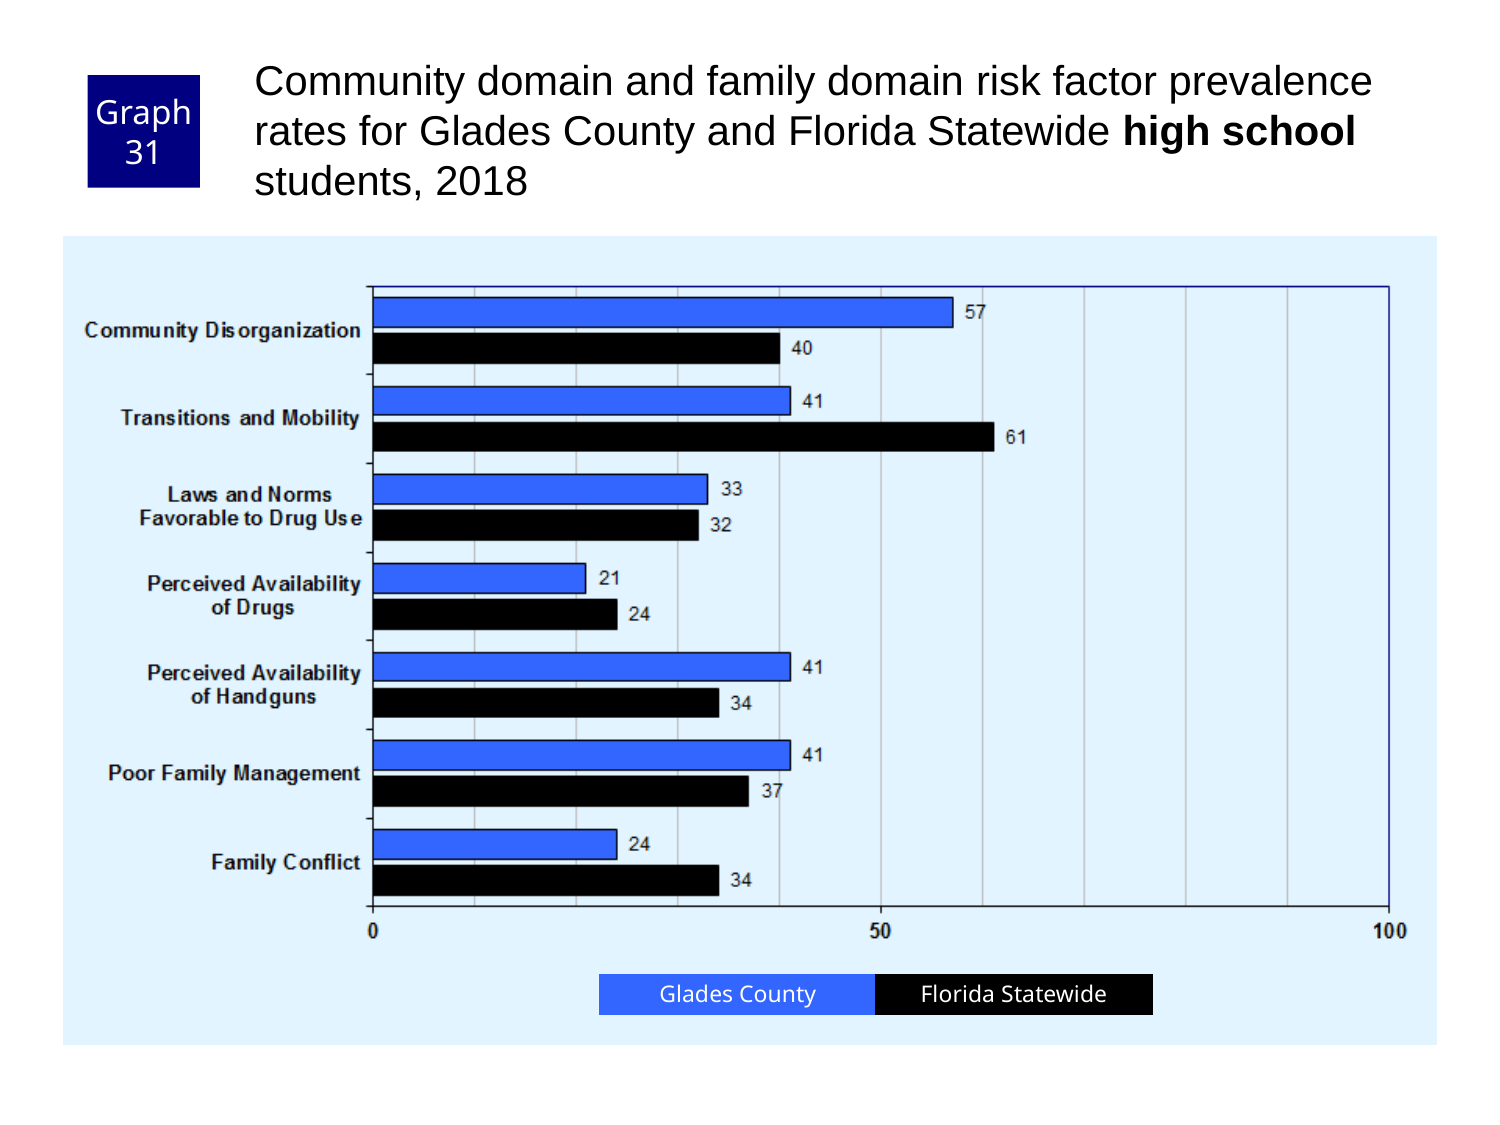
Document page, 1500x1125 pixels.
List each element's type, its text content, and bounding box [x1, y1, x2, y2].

picture [62, 236, 1437, 1046]
text_box Graph 31 [87, 75, 200, 188]
text_box Community domain and family domain risk factor prevalence rates for Glades County and Florida Statewide high school students, 2018 [249, 50, 1438, 175]
